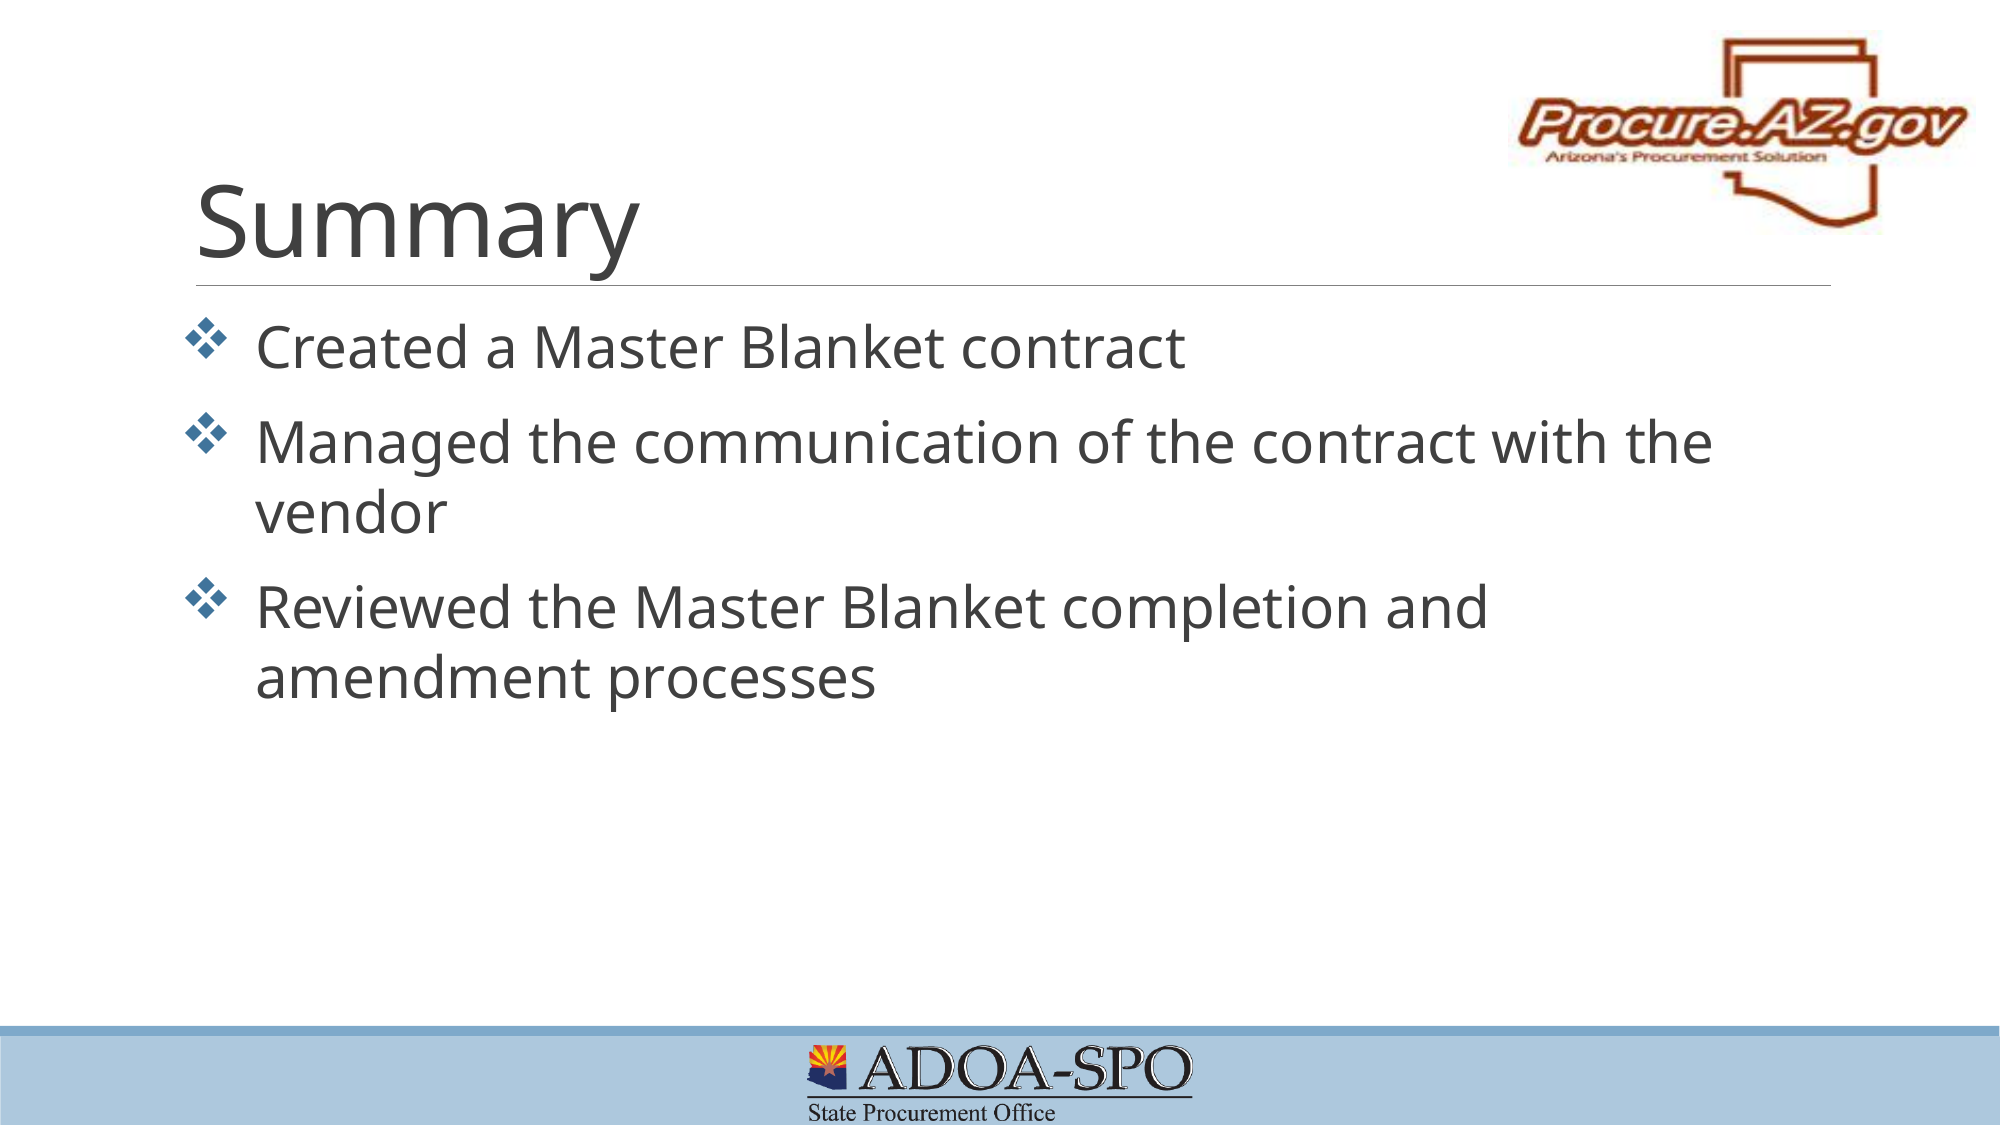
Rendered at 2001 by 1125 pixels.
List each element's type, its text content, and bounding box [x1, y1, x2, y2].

list Created a Master Blanket contract Managed the communication of the contract with the vendor Reviewed the Master Blanket completion and amendment processes [180, 302, 1830, 963]
picture [807, 1045, 1193, 1121]
picture [1508, 30, 1976, 235]
title Summary [180, 47, 1830, 285]
